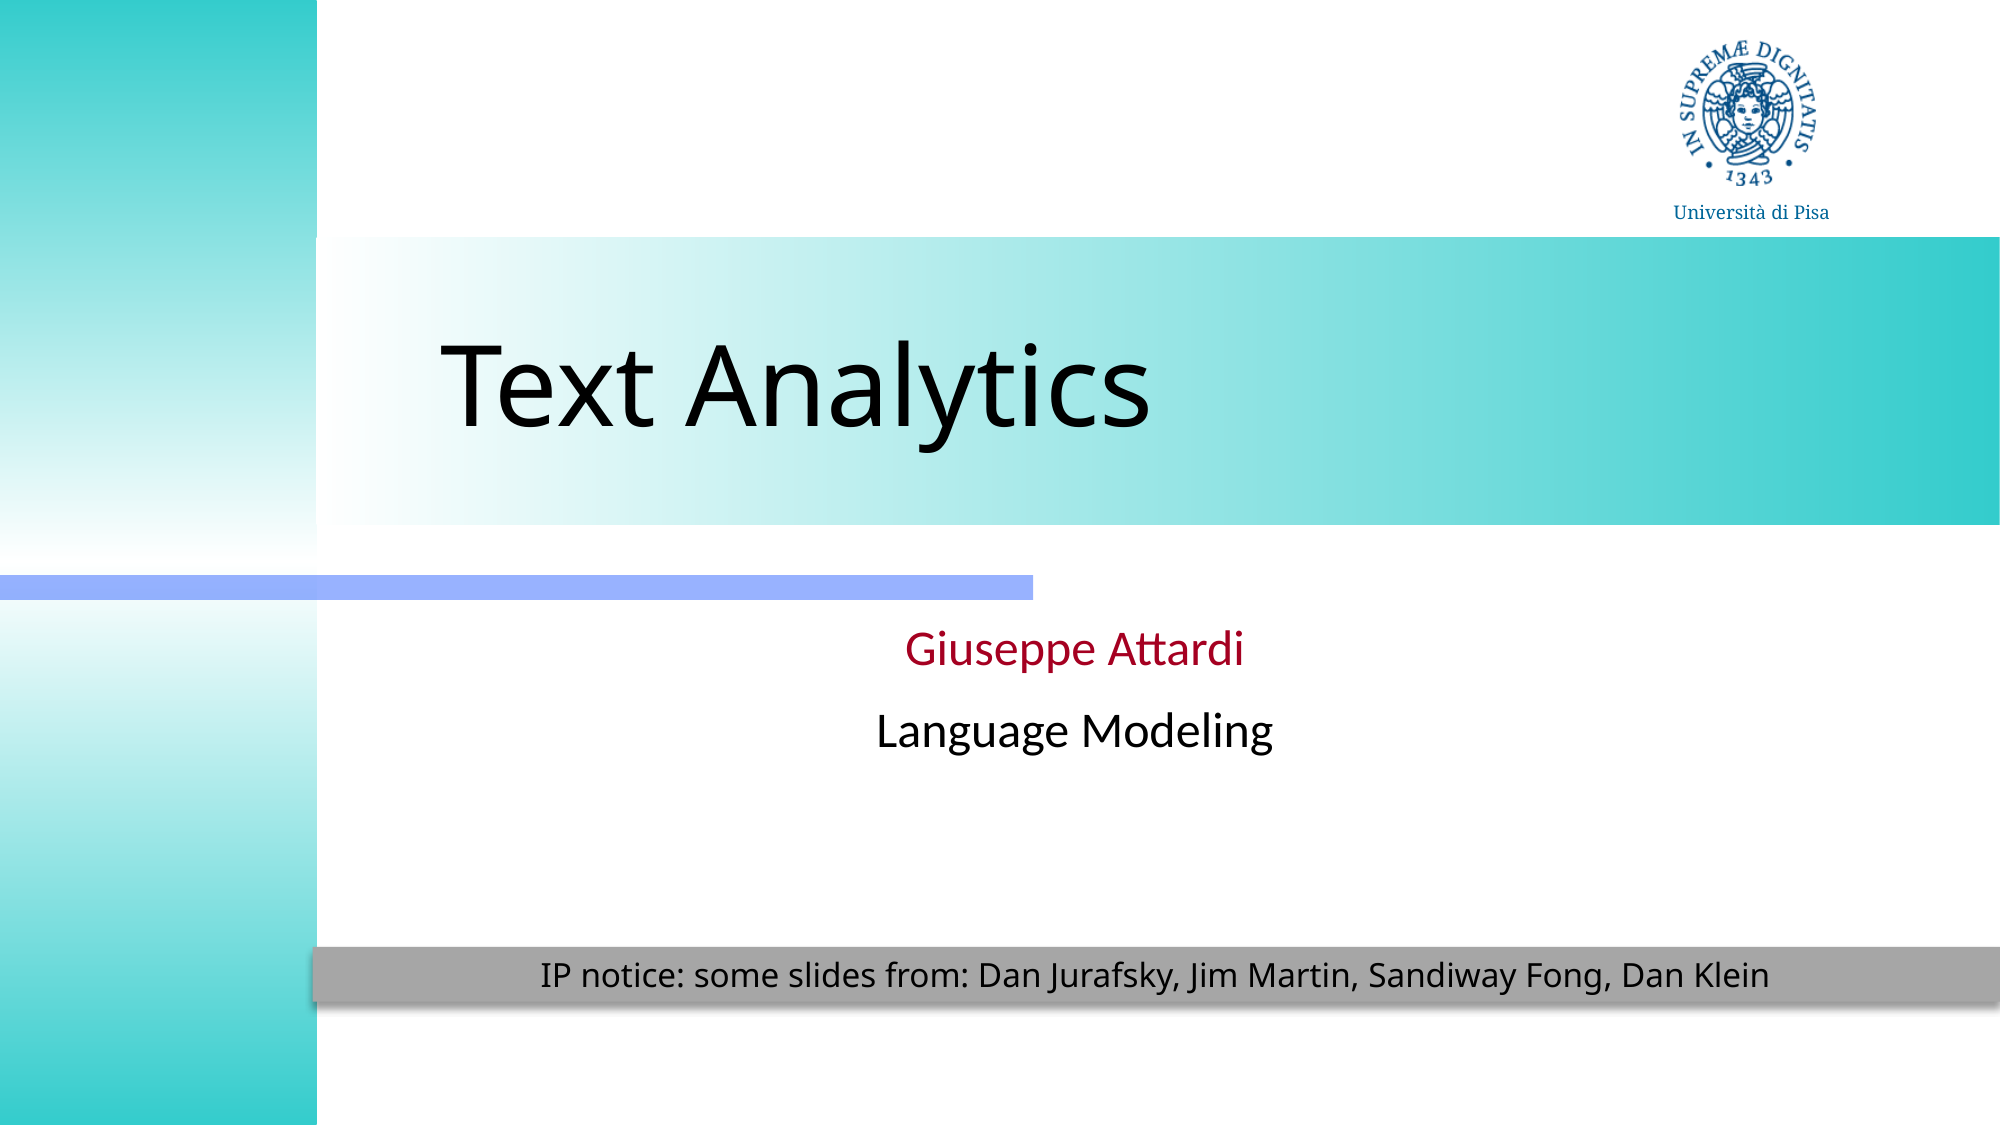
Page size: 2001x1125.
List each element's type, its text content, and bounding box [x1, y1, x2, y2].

title Text Analytics [424, 287, 1751, 476]
text_box IP notice: some slides from: Dan Jurafsky, Jim Martin, Sandiway Fong, Dan Klein [312, 946, 2000, 1002]
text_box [1662, 24, 1842, 232]
subtitle Giuseppe Attardi Language Modeling [487, 537, 1663, 851]
